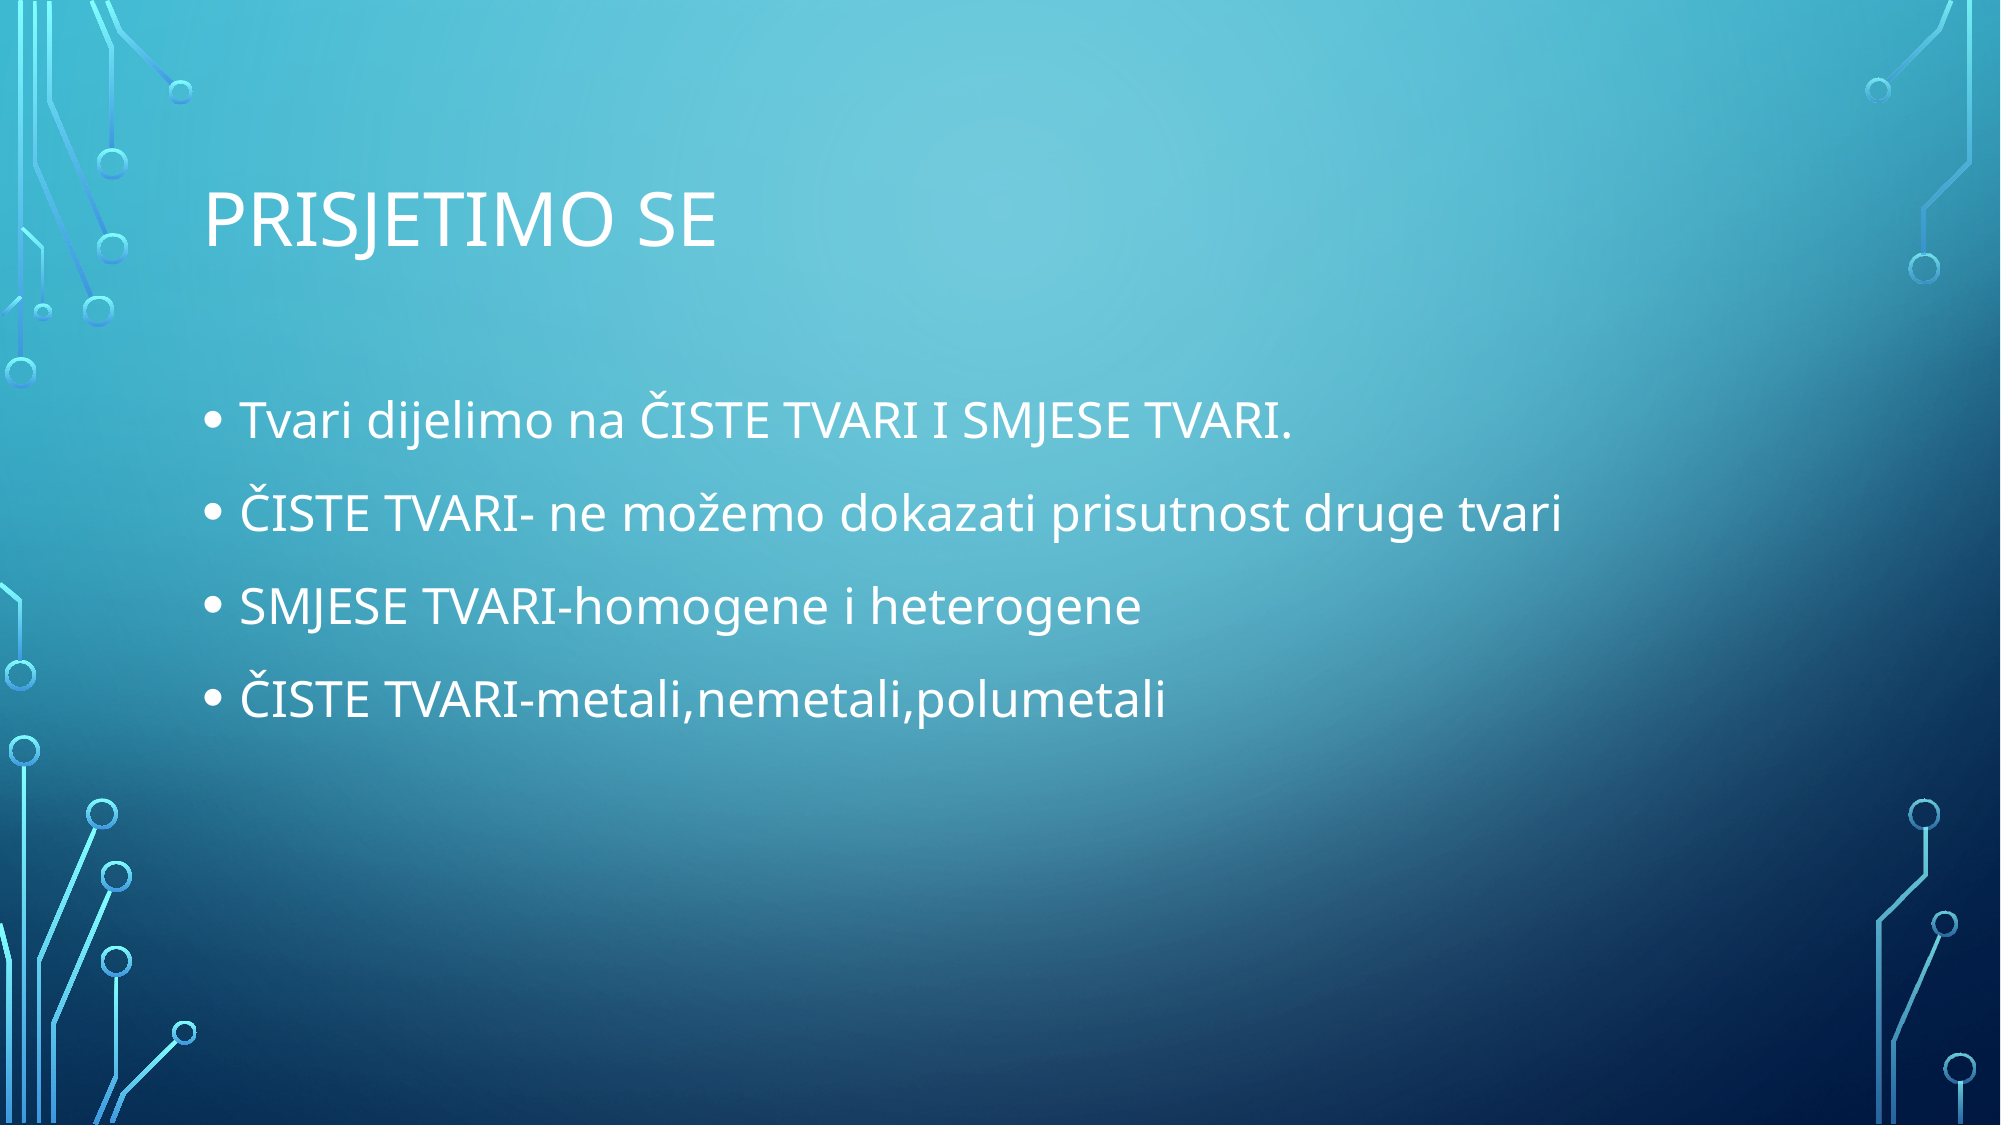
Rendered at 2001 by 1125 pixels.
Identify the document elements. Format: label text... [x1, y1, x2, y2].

title Prisjetimo se [187, 101, 1813, 344]
list Tvari dijelimo na ČISTE TVARI I SMJESE TVARI. ČISTE TVARI- ne možemo dokazati prisutnost druge tvari SMJESE TVARI-homogene i heterogene ČISTE TVARI-metali,nemetali,polumetali [187, 369, 1813, 950]
